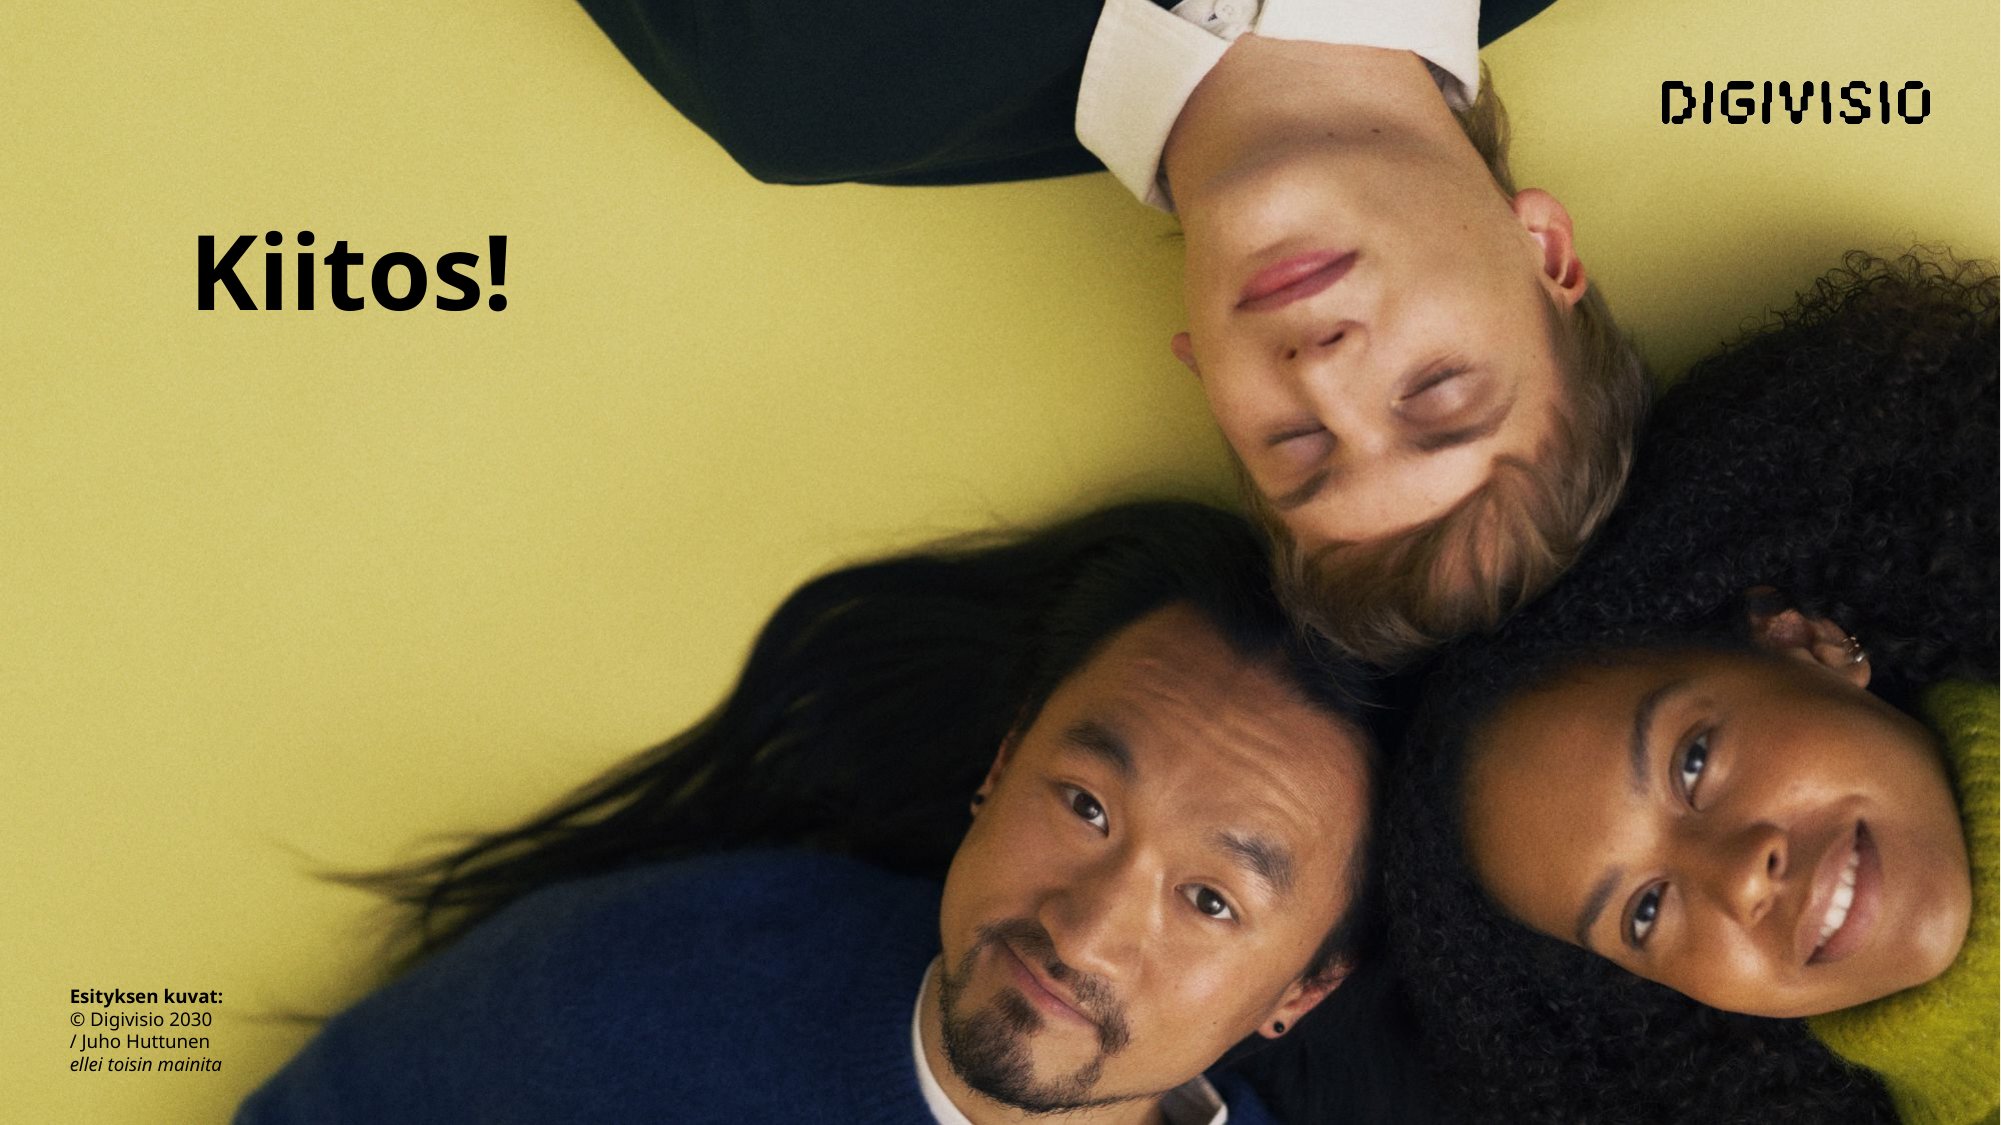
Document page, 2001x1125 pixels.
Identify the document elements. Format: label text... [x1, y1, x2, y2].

picture [0, 0, 2001, 1125]
text_box Esityksen kuvat: © Digivisio 2030 / Juho Huttunen ellei toisin mainita [55, 977, 292, 1083]
title Kiitos! [189, 206, 1735, 458]
